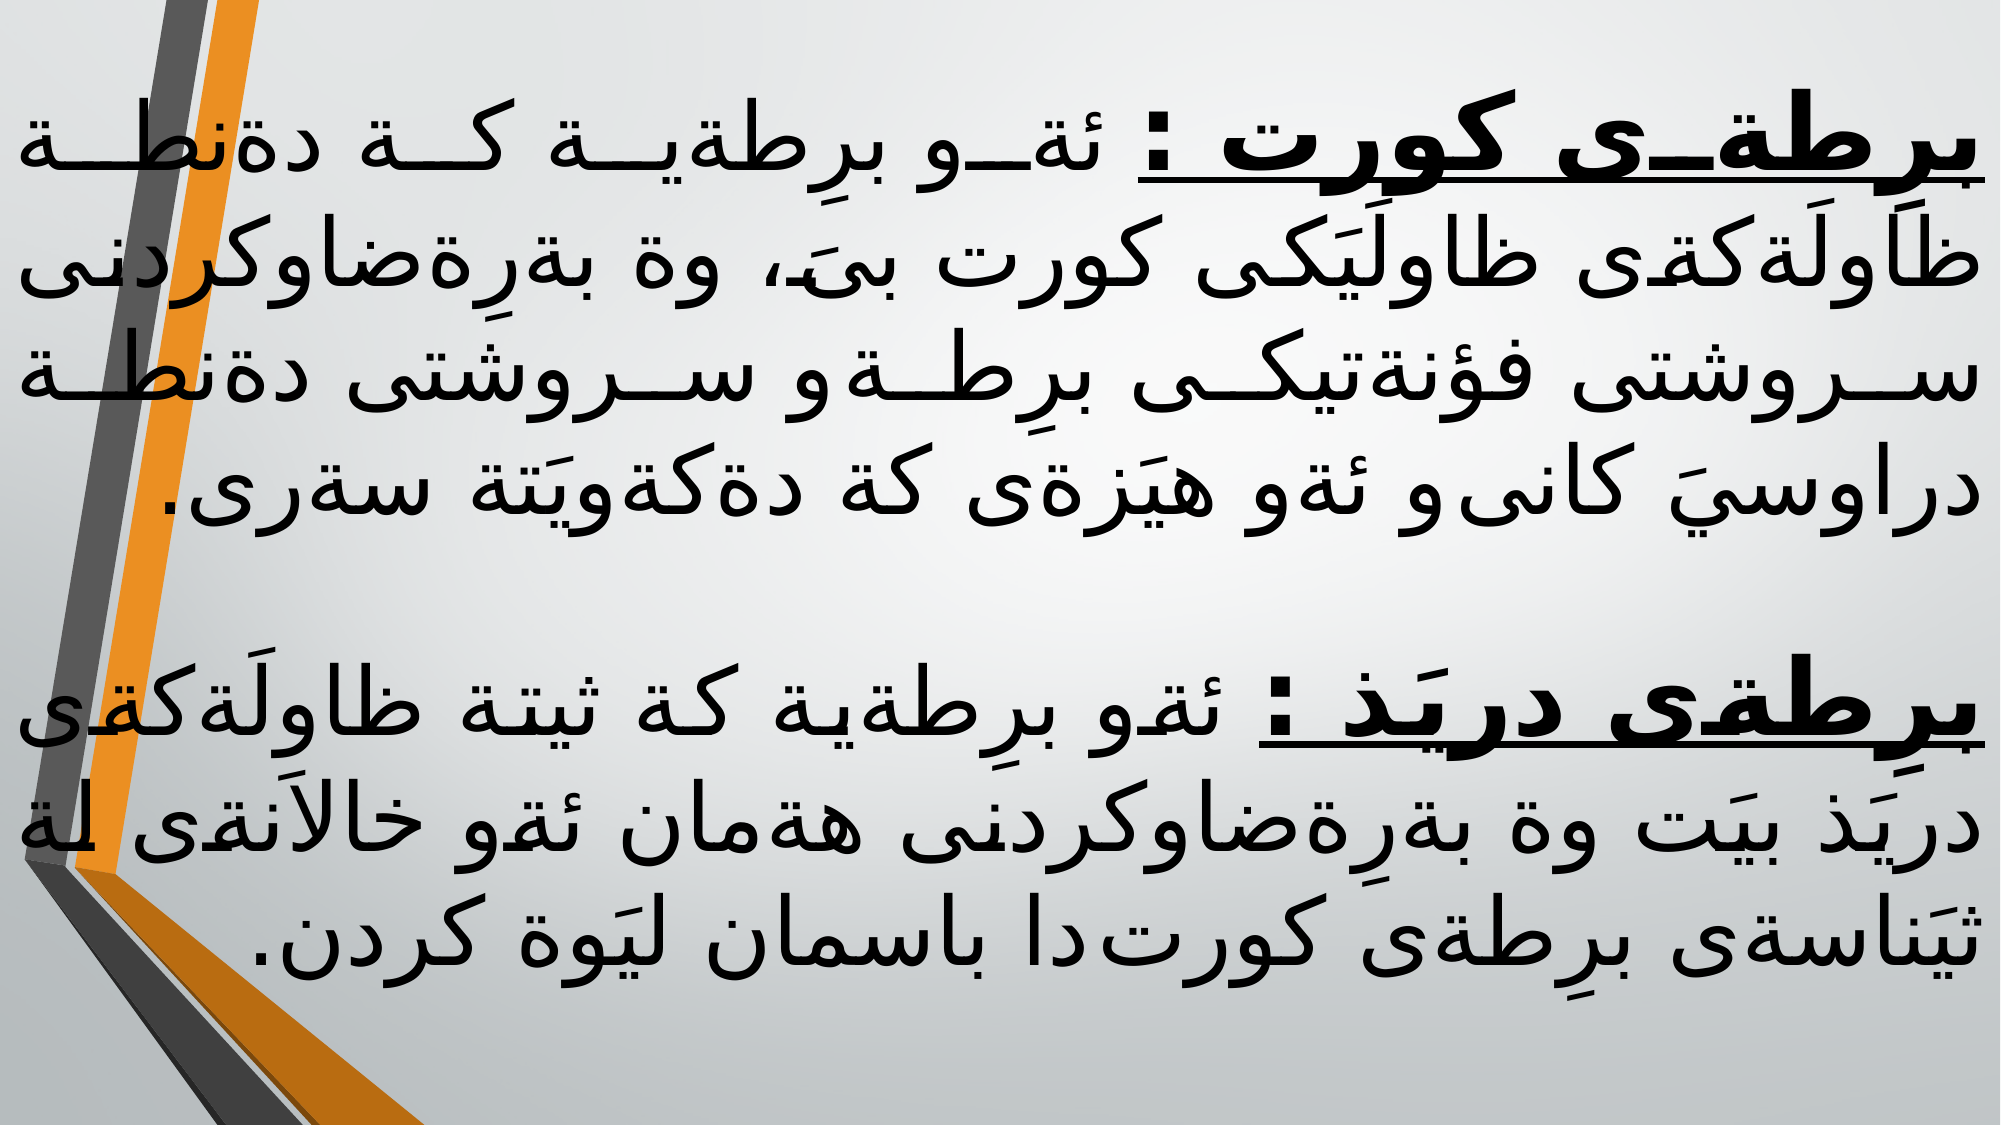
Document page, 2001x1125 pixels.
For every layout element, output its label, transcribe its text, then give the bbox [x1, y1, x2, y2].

list برِطةى كورت : ئةو برِطةية كة دةنطة ظاولَةكةى ظاولَيَكى كورت بىَ، وة بةرِةضاوكردنى سروشتى فؤنةتيكى برِطة و سروشتى دةنطة دراوسيَ كانى و ئةو هيَزةى كة دةكةويَتة سةرى. برِطةى دريَذ : ئةو برِطةية كة ثيتة ظاولَةكةى دريَذ بيَت وة بةرِةضاوكردنى هةمان ئةو خالاَنةى لة ثيَناسةى برِطةى كورت دا باسمان ليَوة كردن. [0, 0, 2000, 1125]
